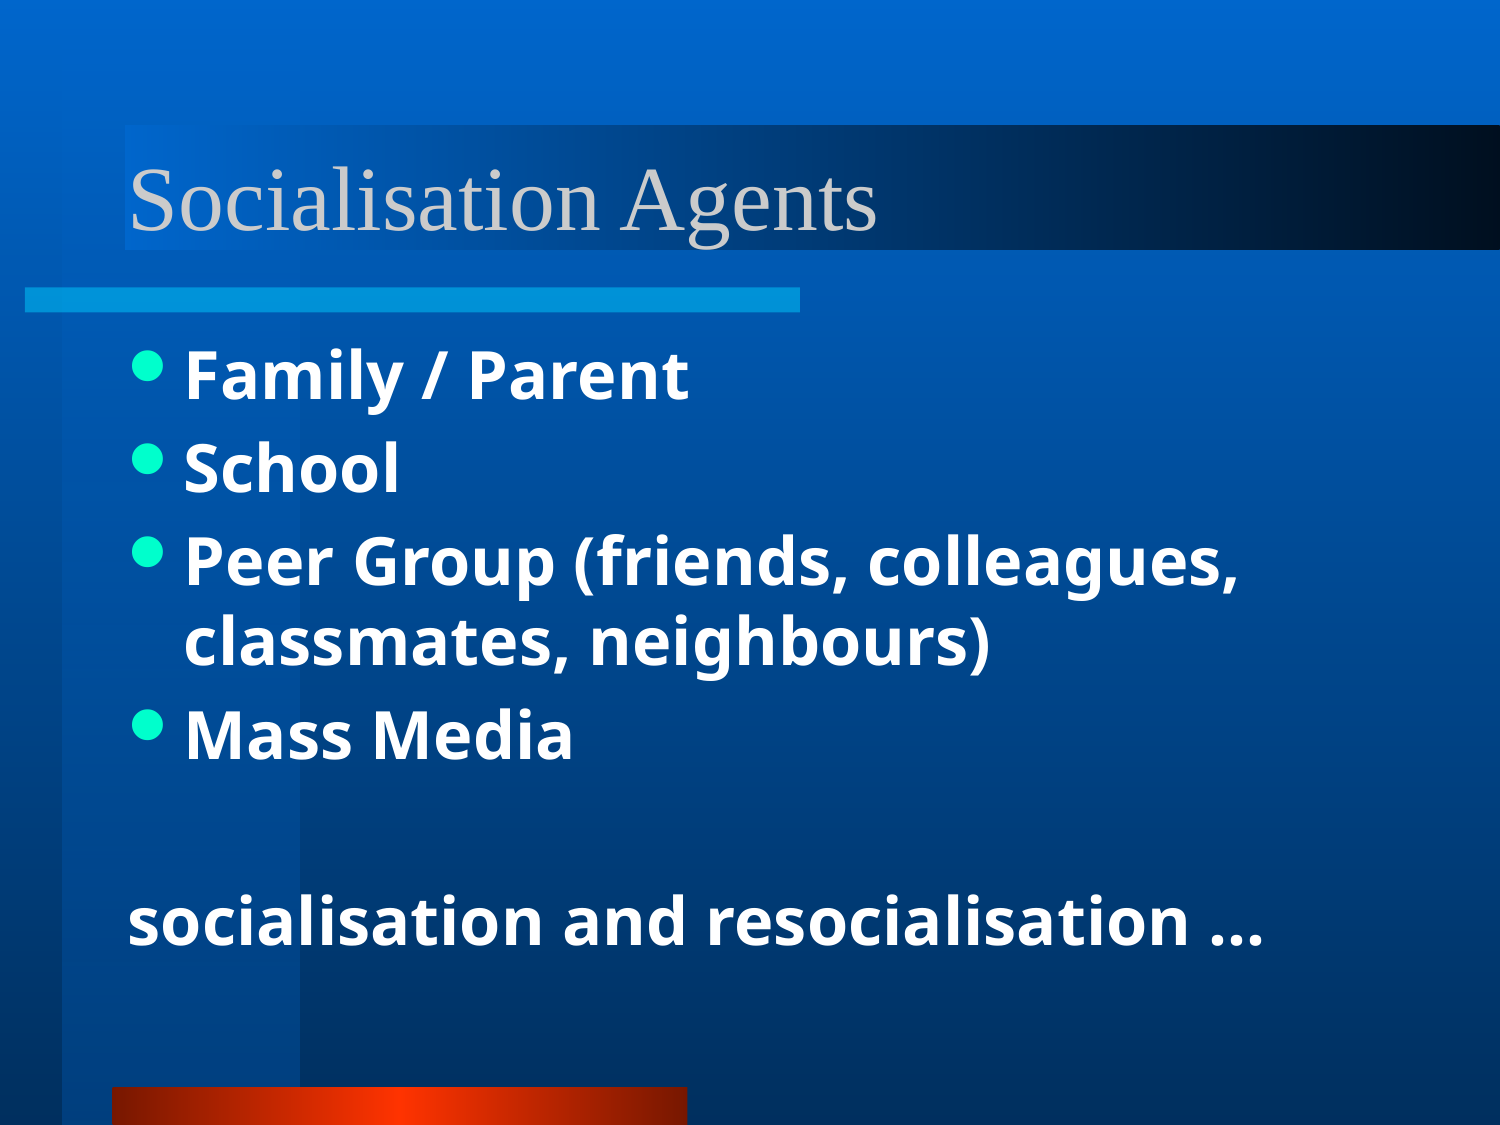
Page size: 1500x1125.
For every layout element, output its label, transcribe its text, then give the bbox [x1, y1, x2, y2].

title Socialisation Agents [112, 99, 1388, 288]
list Family / Parent School Peer Group (friends, colleagues, classmates, neighbours) Mass Media socialisation and resocialisation ... [112, 324, 1388, 1000]
